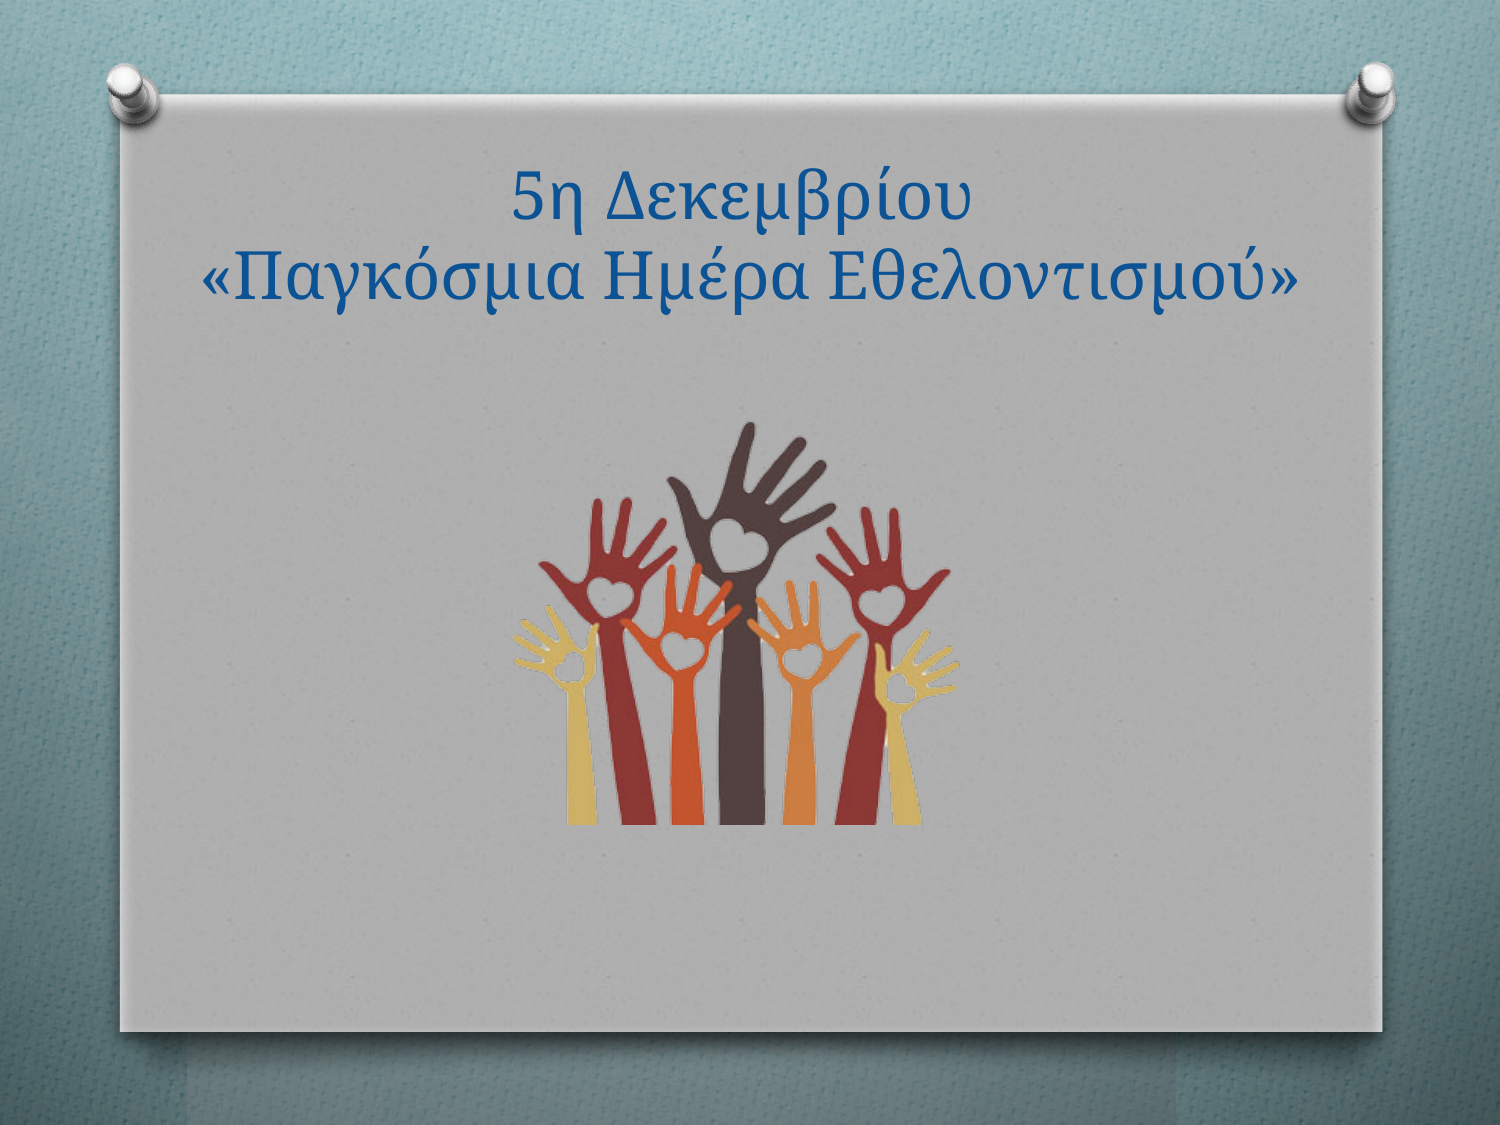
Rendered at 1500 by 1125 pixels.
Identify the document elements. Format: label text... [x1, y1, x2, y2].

picture [1317, 35, 1439, 156]
picture [75, 29, 198, 153]
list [501, 408, 971, 825]
title 5η Δεκεμβρίου «Παγκόσμια Ημέρα Εθελοντισμού» [179, 134, 1323, 332]
